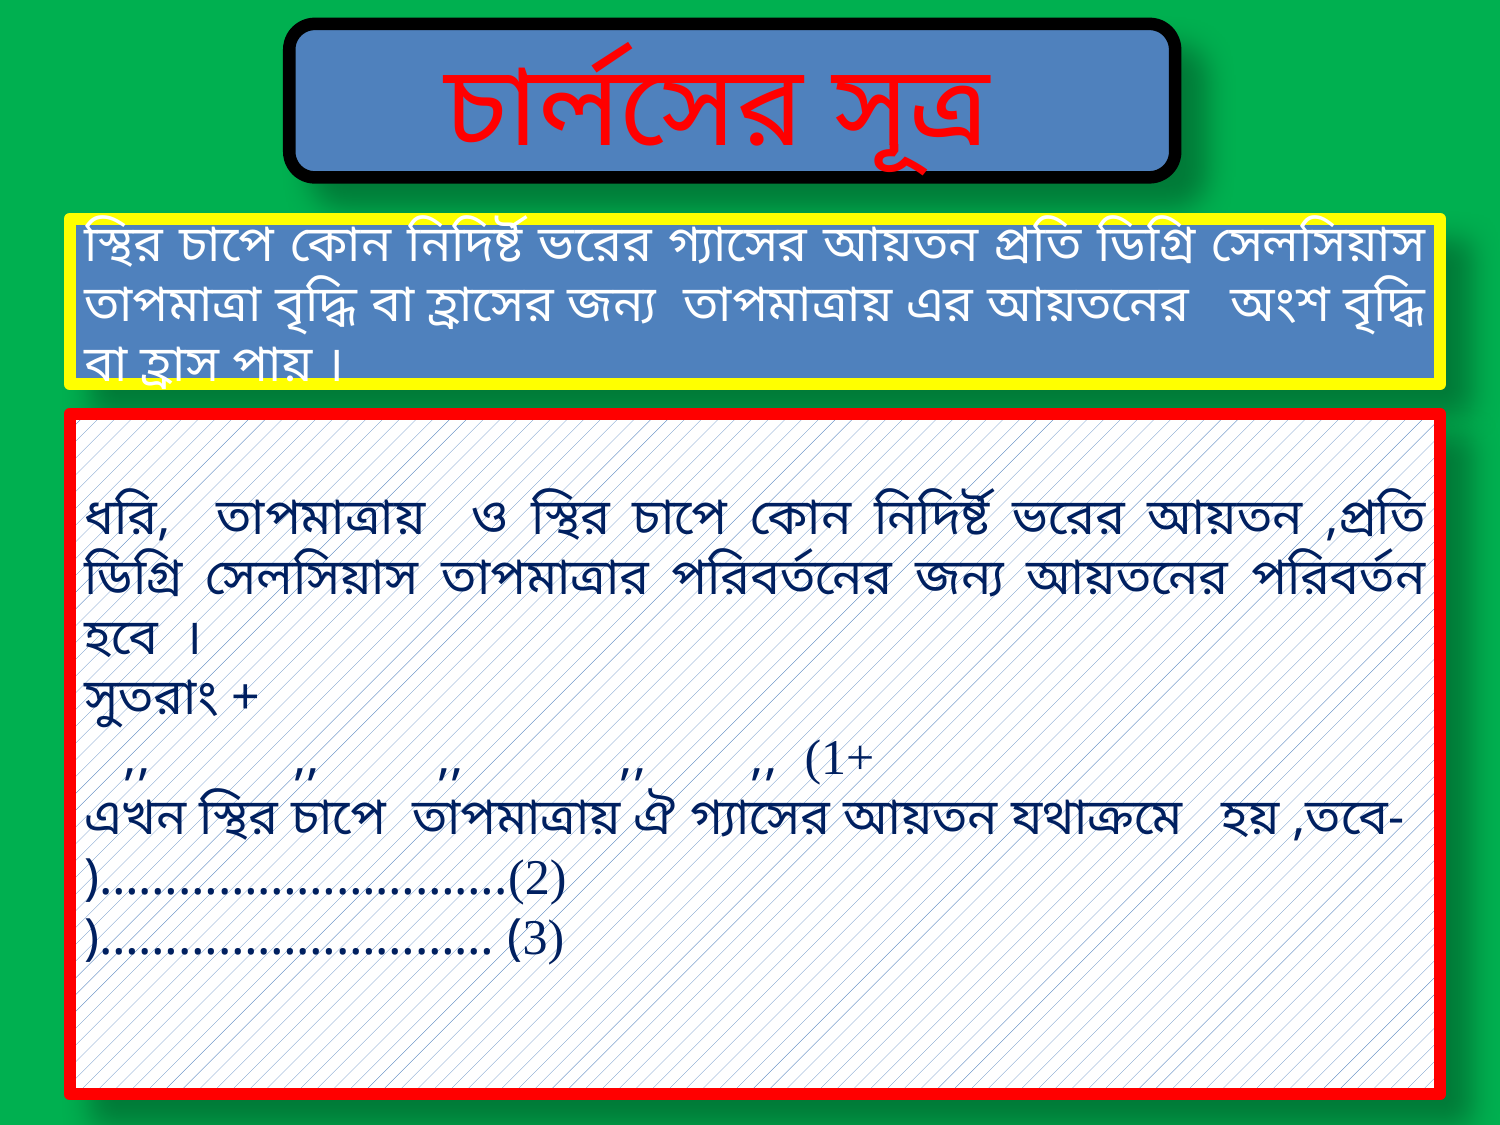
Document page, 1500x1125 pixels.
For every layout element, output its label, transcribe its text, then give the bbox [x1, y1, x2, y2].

text_box চার্লসের সূত্র [287, 21, 1178, 180]
